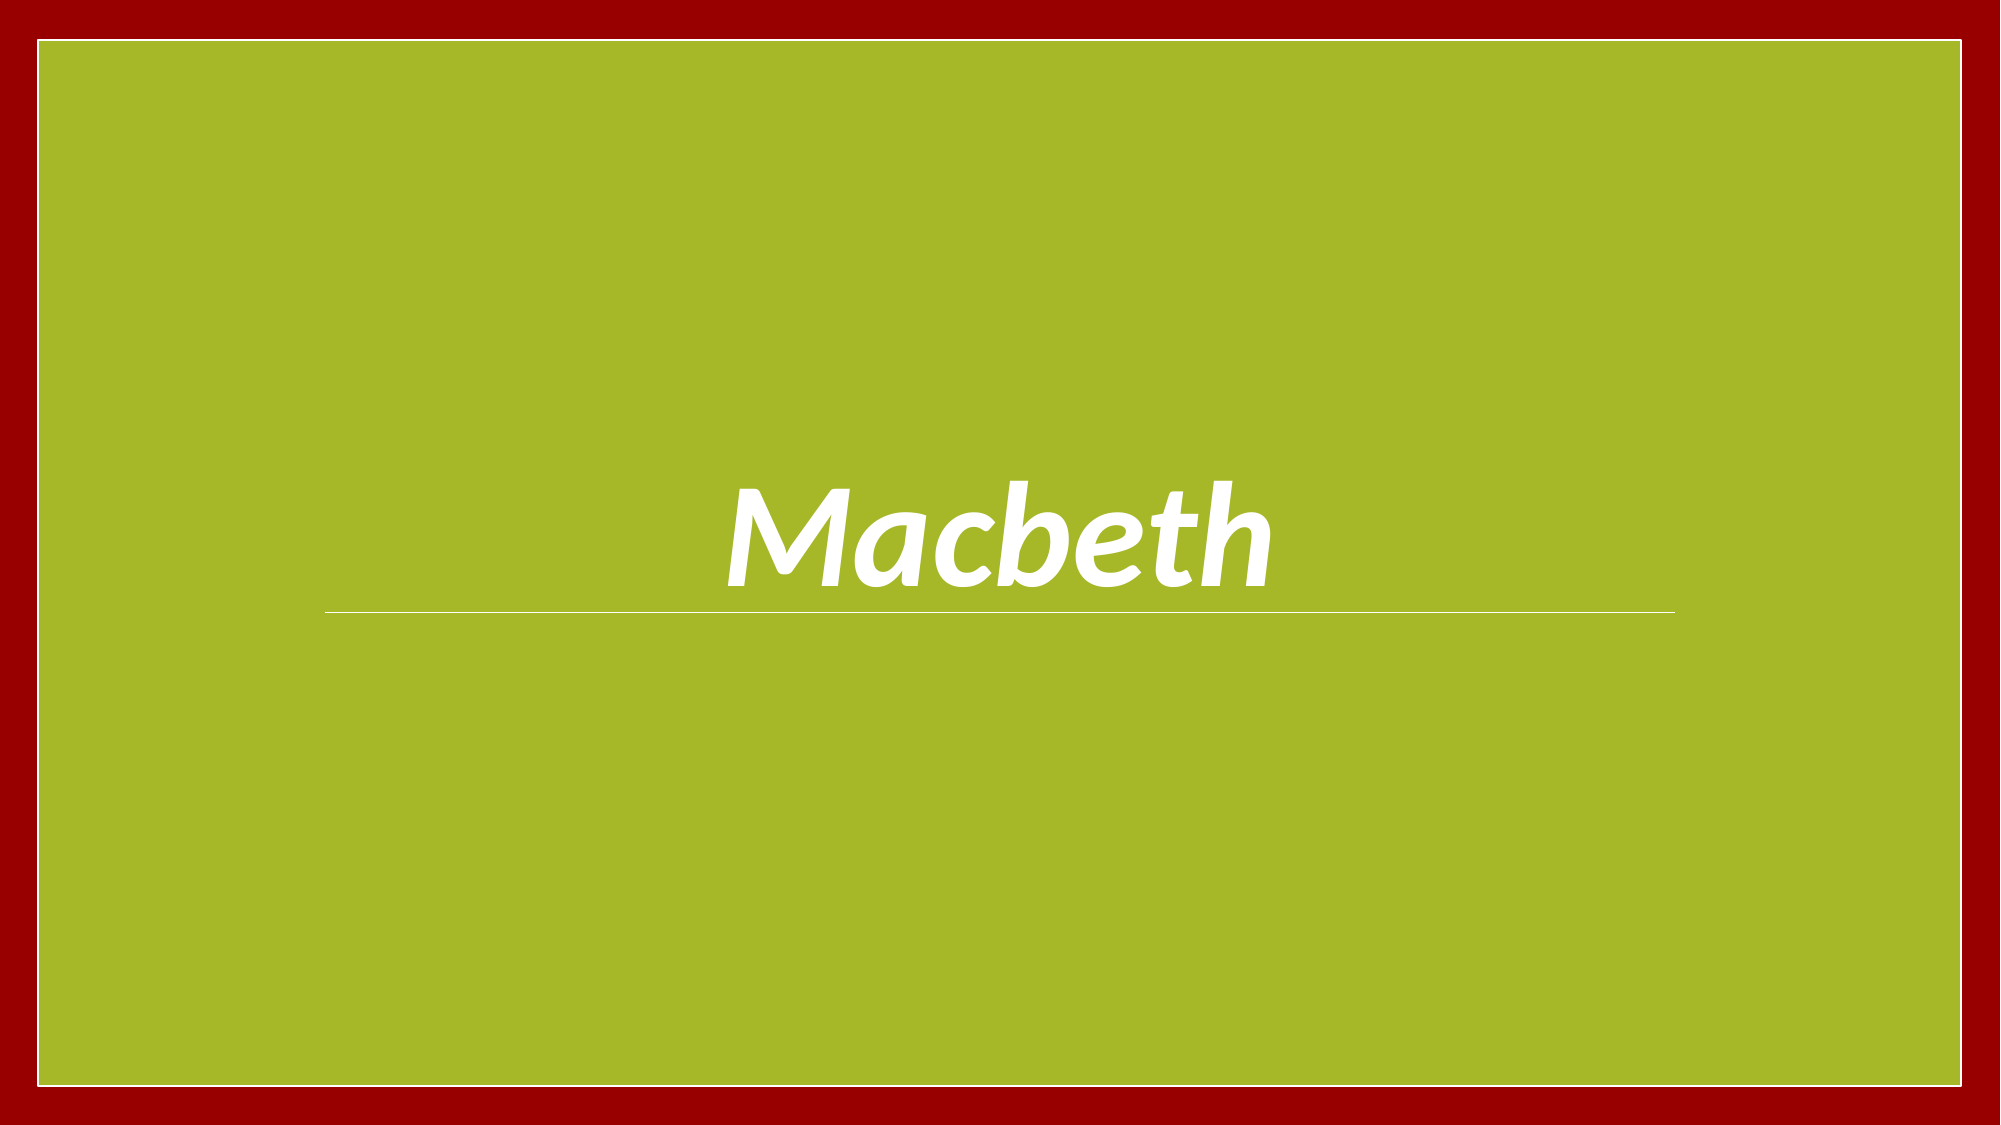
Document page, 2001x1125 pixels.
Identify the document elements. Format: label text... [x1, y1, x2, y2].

title Macbeth [182, 144, 1818, 625]
